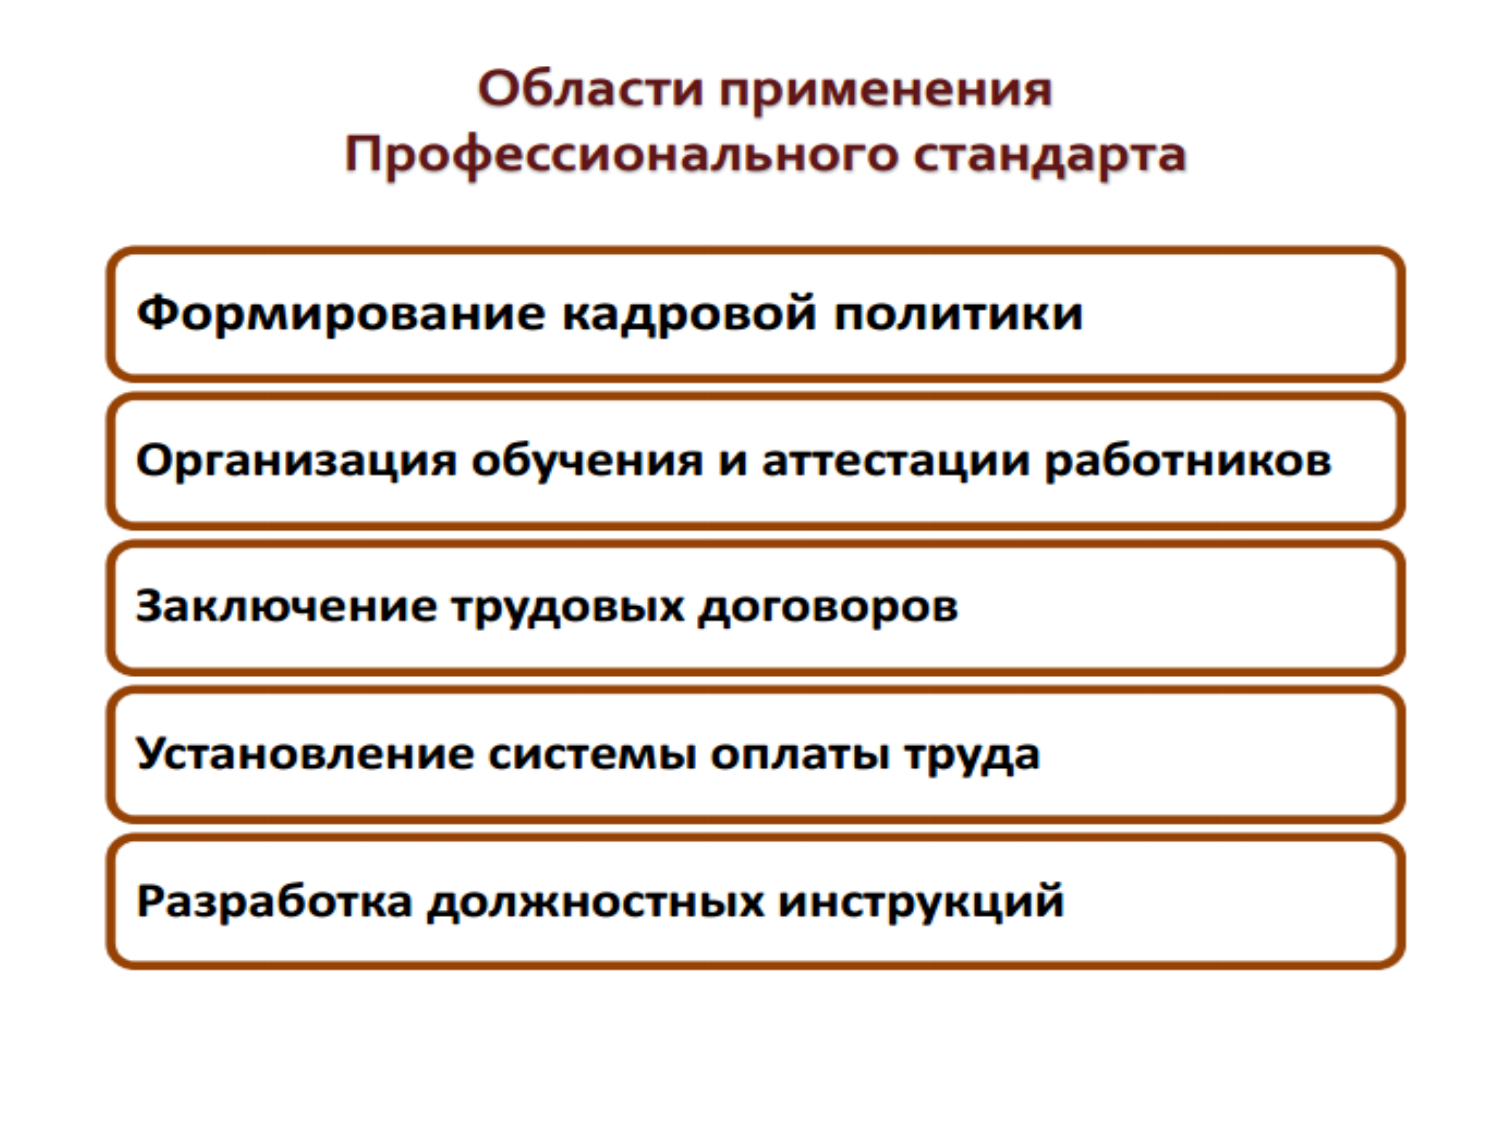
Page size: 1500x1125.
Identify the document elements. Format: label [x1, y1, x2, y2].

list [64, 42, 1424, 1006]
